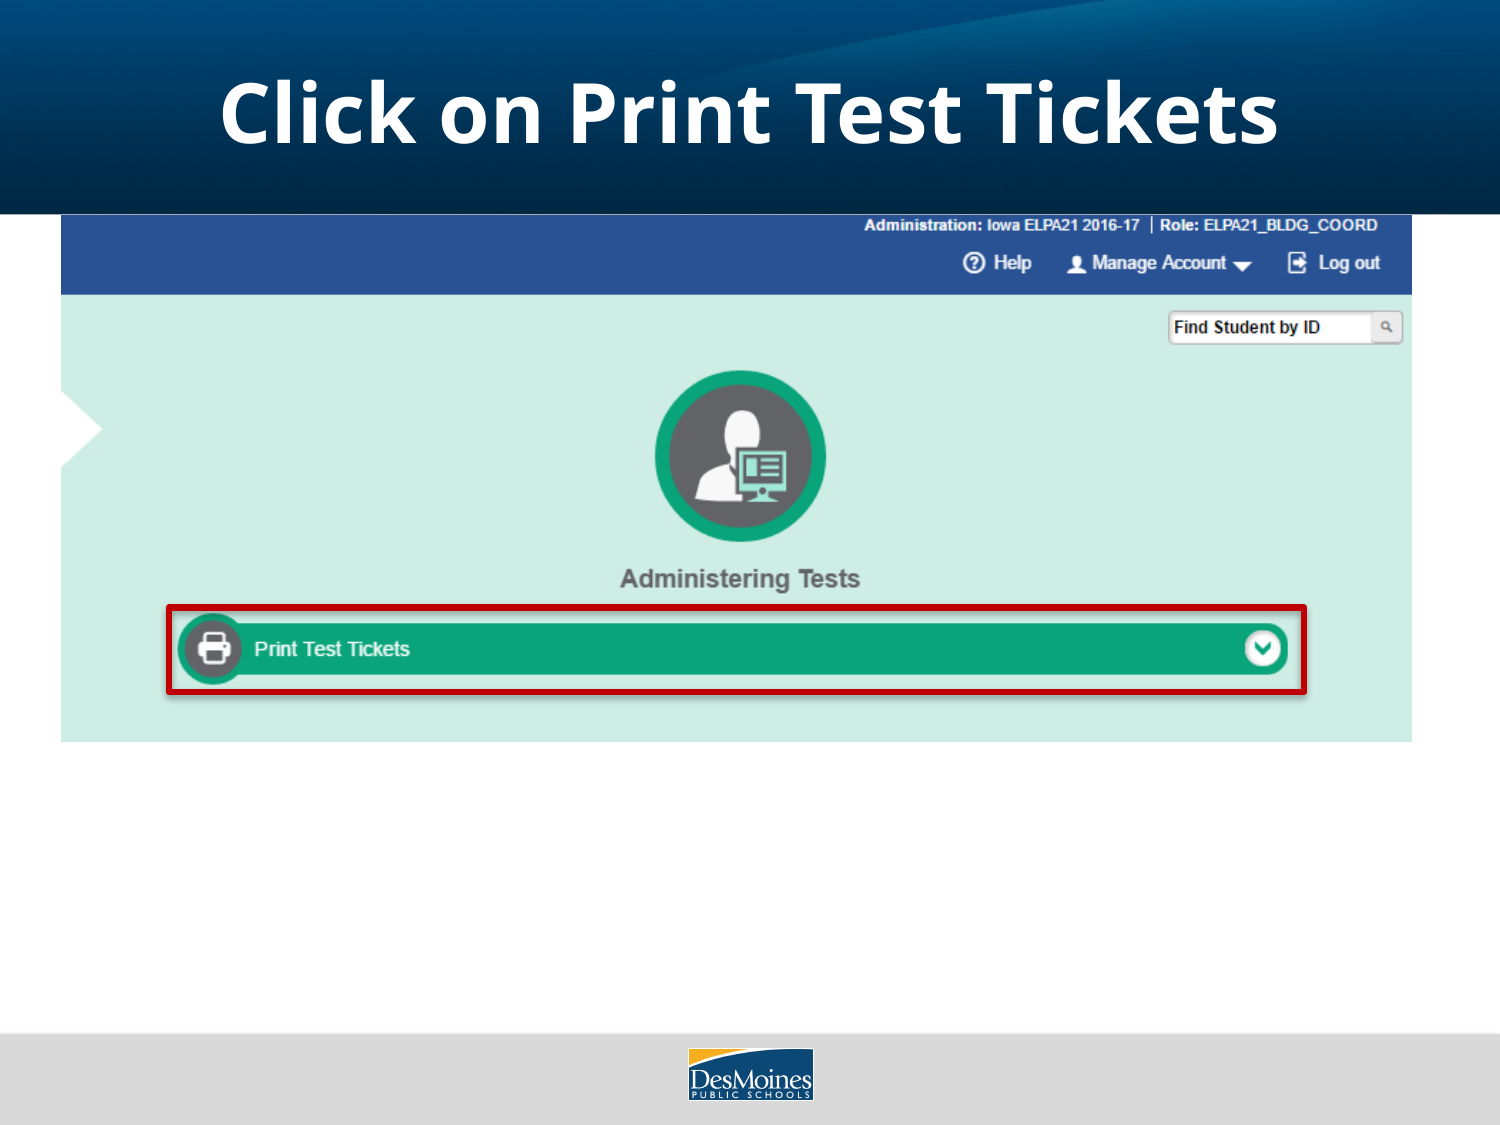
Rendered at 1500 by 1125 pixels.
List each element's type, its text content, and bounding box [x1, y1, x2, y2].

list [61, 215, 1412, 742]
picture [689, 1049, 813, 1100]
title Click on Print Test Tickets [75, 5, 1425, 216]
picture [0, 0, 1500, 1033]
